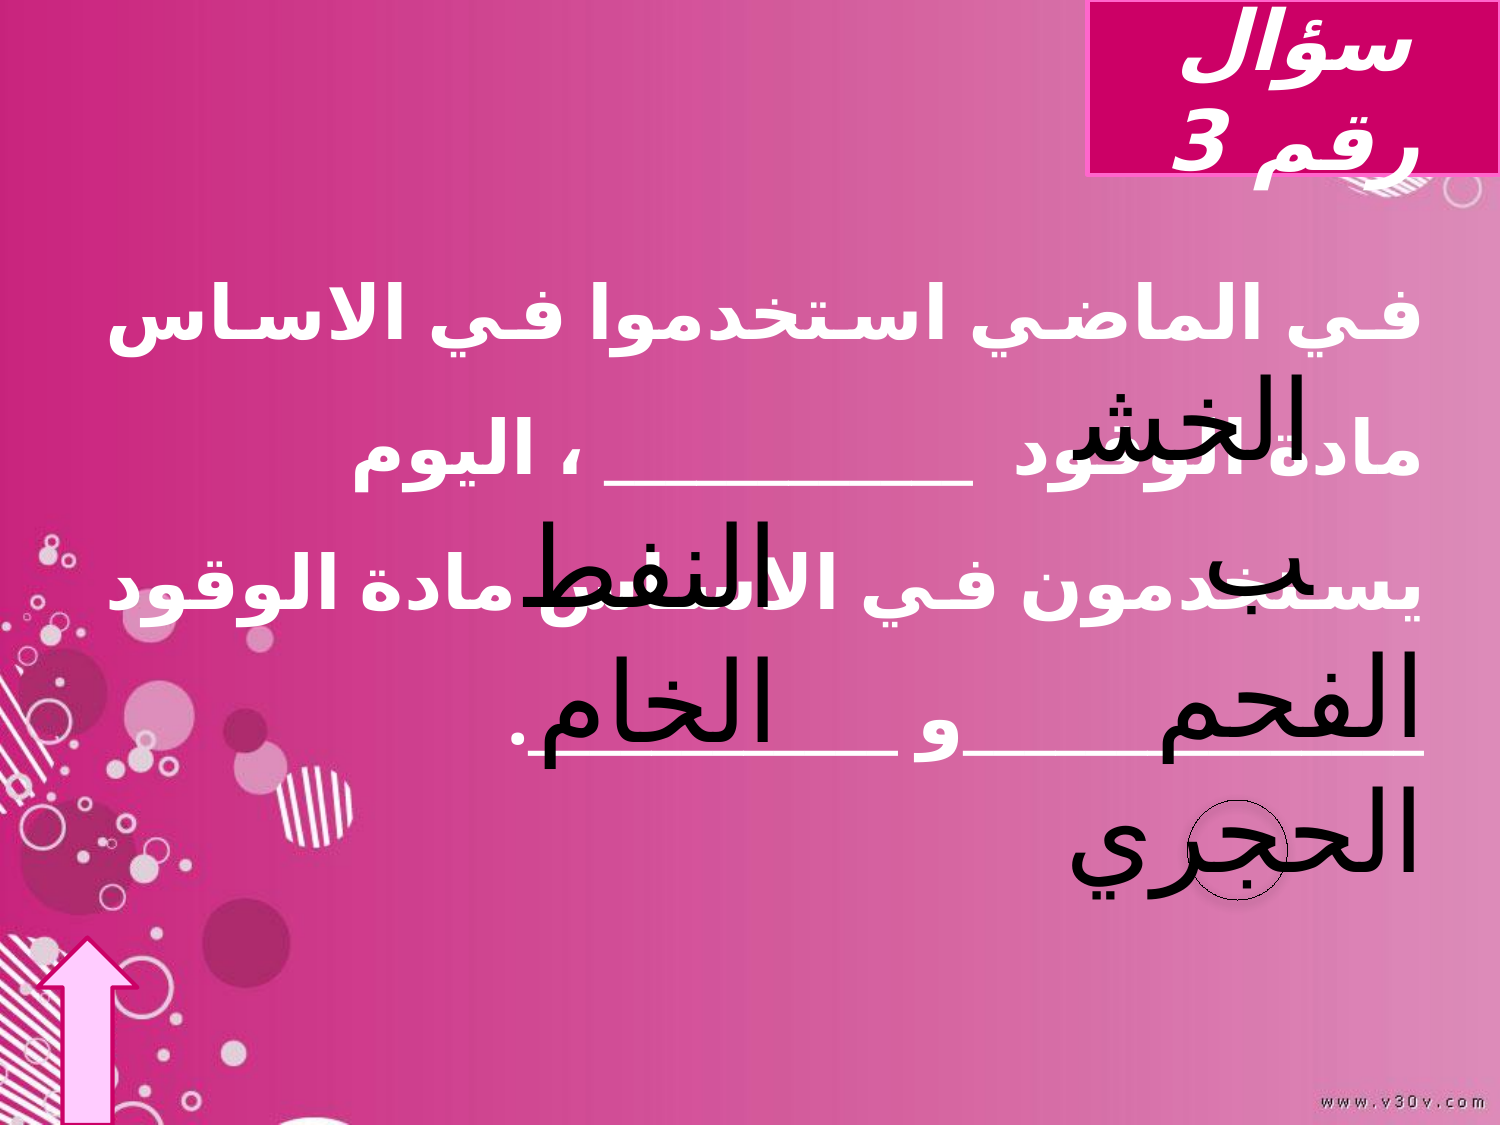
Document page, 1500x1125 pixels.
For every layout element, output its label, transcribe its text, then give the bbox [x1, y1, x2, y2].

text_box سؤال رقم 3 [1085, 0, 1500, 177]
text_box الفحم الحجري [924, 618, 1441, 903]
picture [0, 0, 1500, 1125]
text_box الخشب [1046, 341, 1329, 618]
text_box النفط الخام [237, 488, 794, 773]
text_box [35, 935, 140, 1125]
text_box في الماضي استخدموا في الاساس مادة الوقود ____________ ، اليوم يستخدمون في الاساس مادة الوقود _______________و ____________. [90, 211, 1441, 767]
